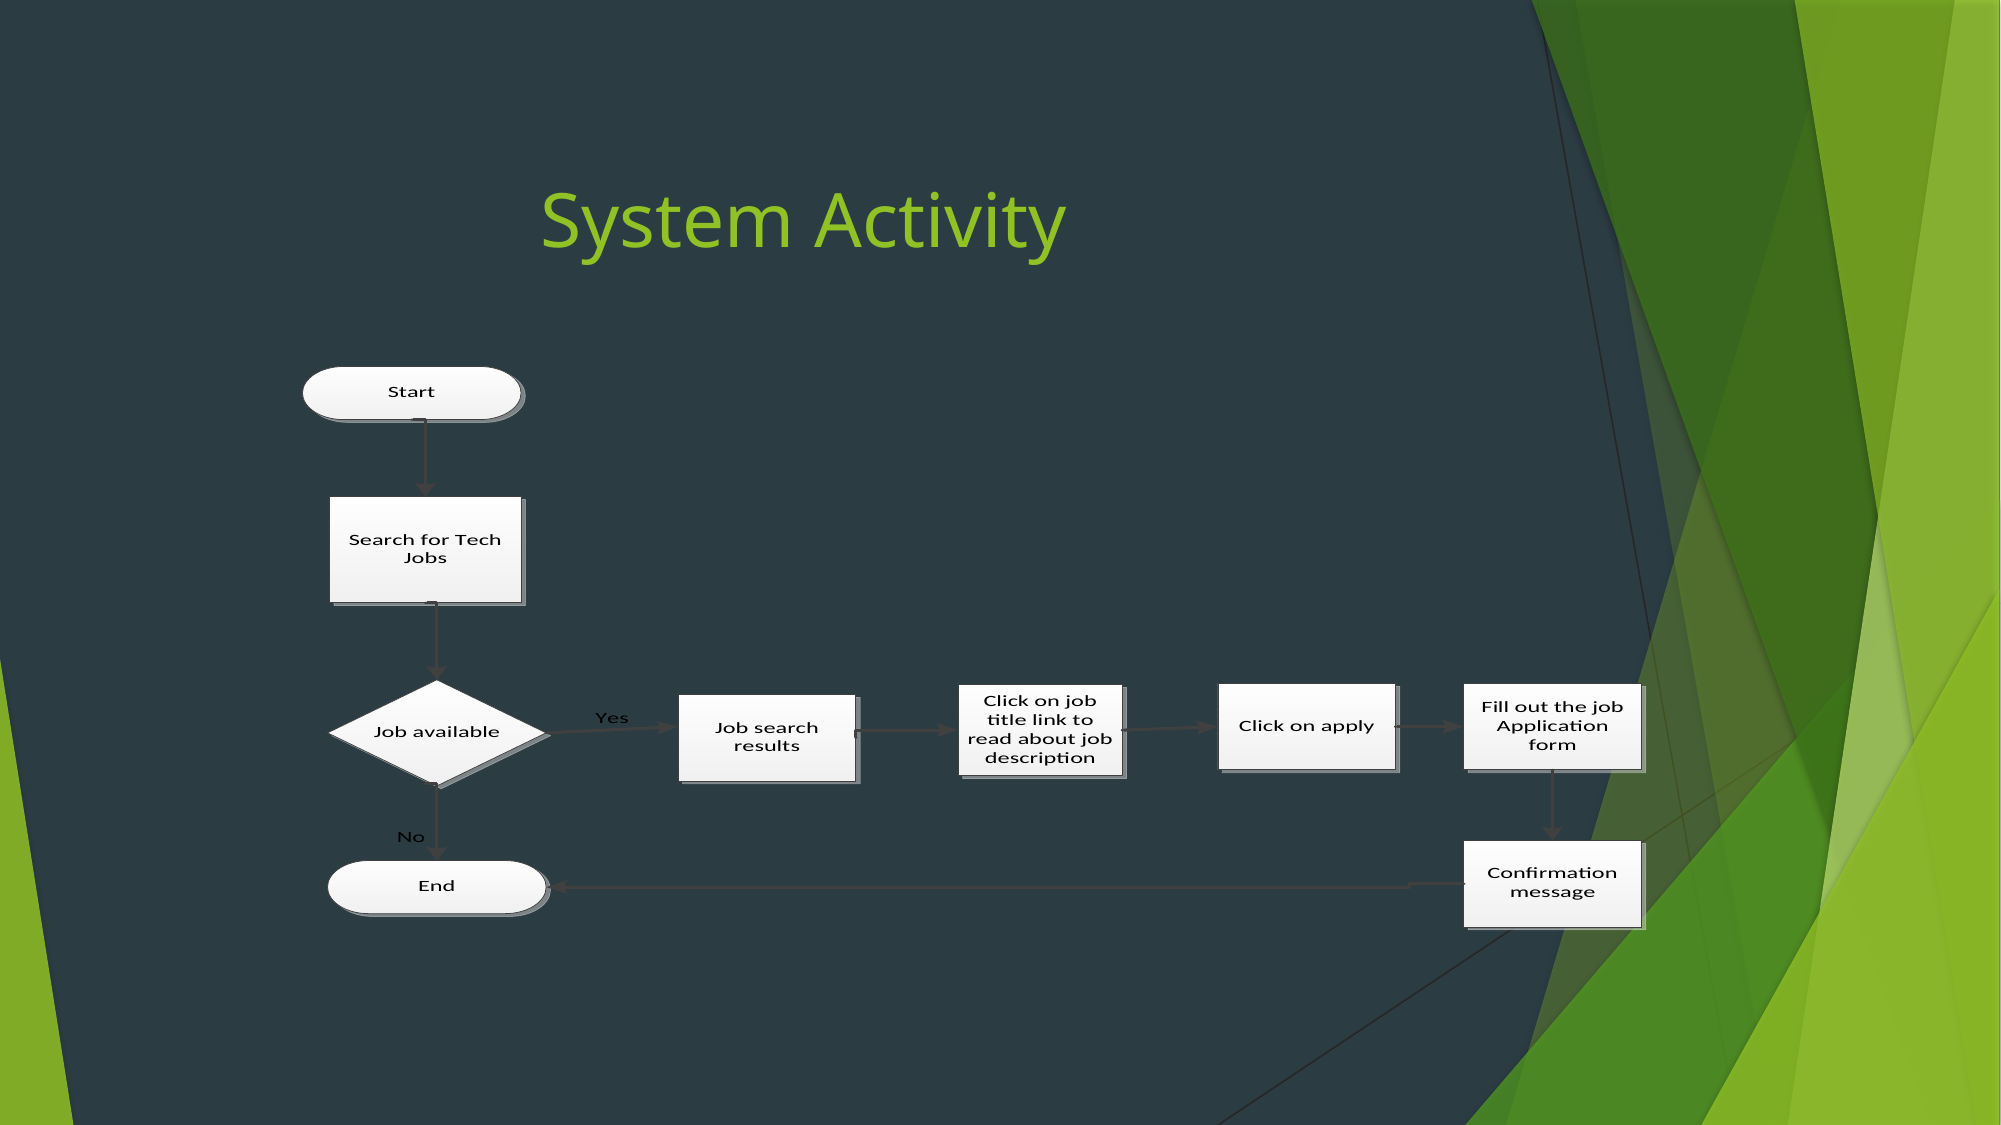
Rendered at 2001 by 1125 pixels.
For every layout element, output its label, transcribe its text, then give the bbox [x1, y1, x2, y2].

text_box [297, 363, 1651, 934]
title System Activity [525, 164, 1522, 317]
